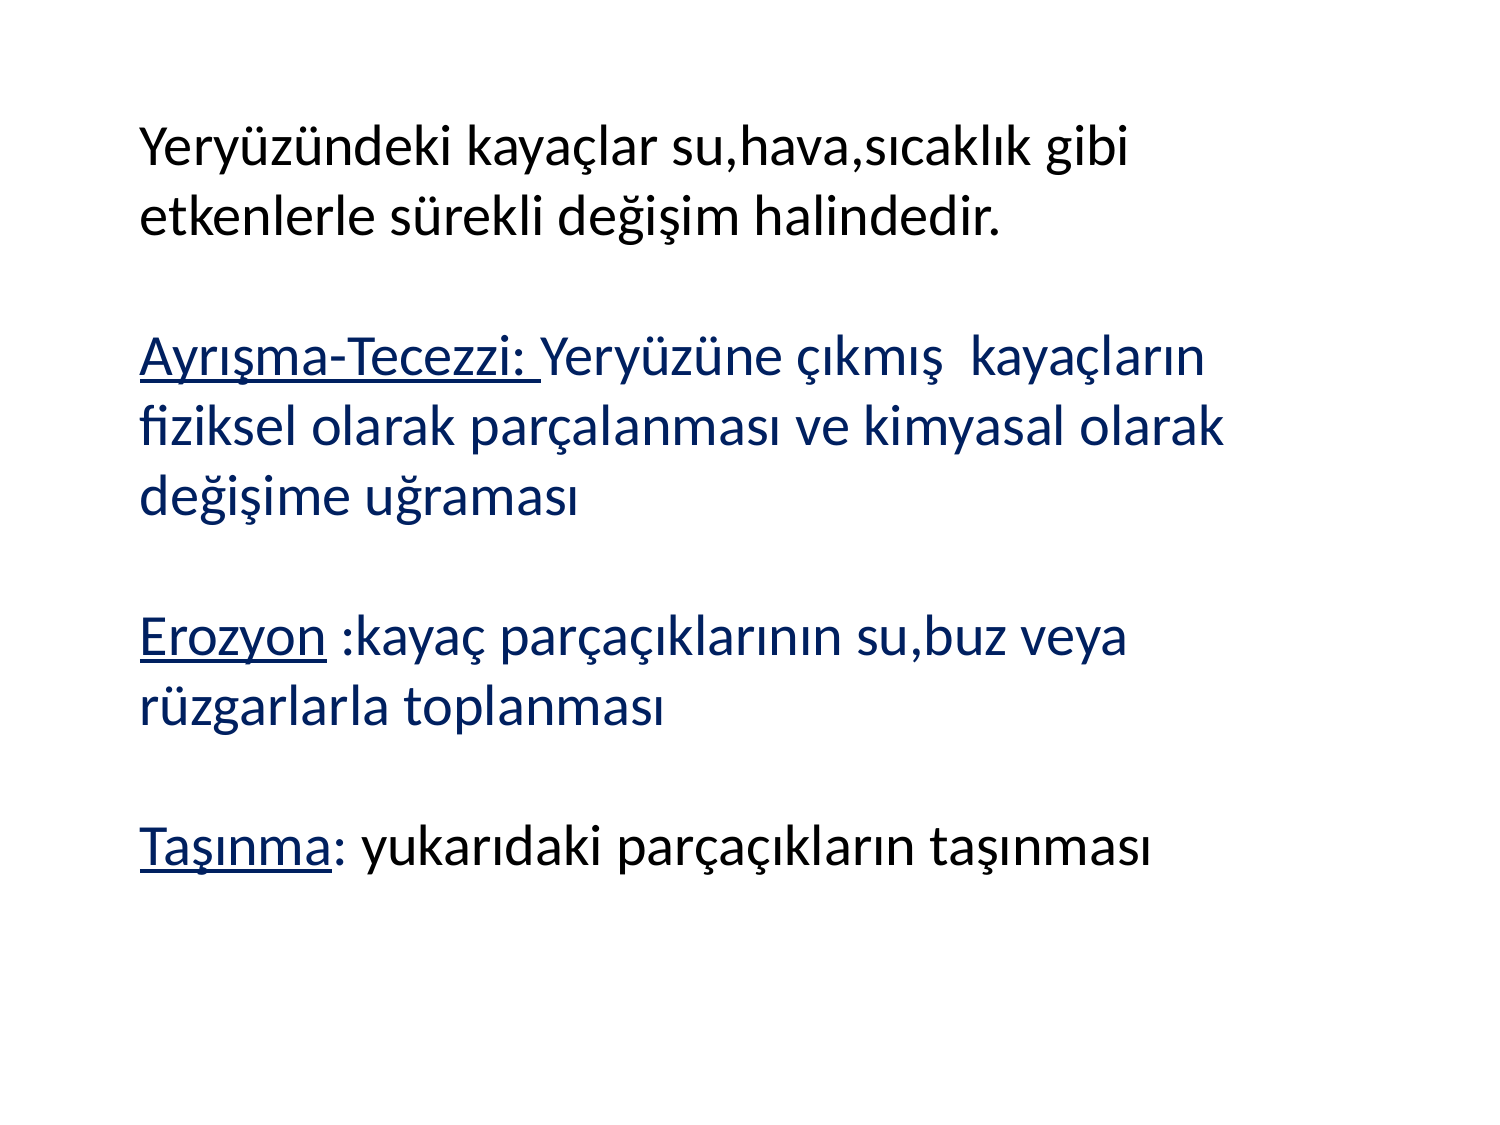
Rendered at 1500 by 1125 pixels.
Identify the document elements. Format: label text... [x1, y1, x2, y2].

text_box Yeryüzündeki kayaçlar su,hava,sıcaklık gibi etkenlerle sürekli değişim halindedir. Ayrışma-Tecezzi: Yeryüzüne çıkmış kayaçların fiziksel olarak parçalanması ve kimyasal olarak değişime uğraması Erozyon :kayaç parçaçıklarının su,buz veya rüzgarlarla toplanması Taşınma: yukarıdaki parçaçıkların taşınması [124, 99, 1388, 885]
